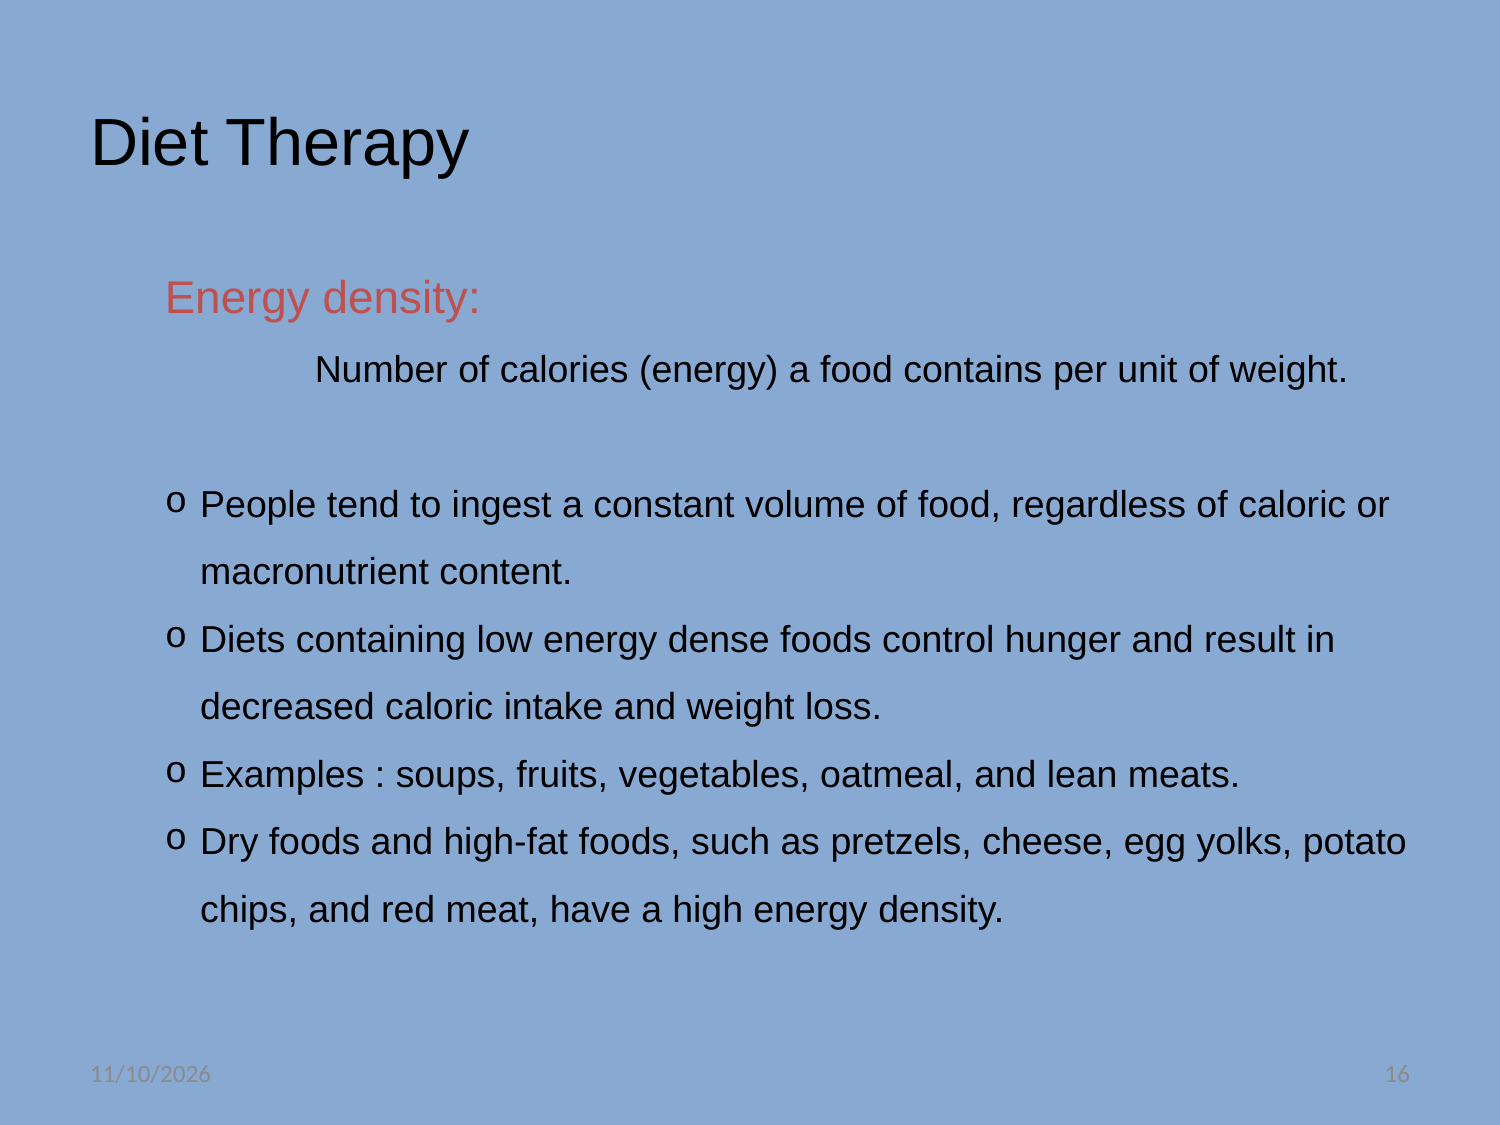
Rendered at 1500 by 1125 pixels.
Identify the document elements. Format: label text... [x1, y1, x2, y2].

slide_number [75, 1042, 425, 1103]
title Diet Therapy [74, 44, 1426, 233]
text_box Energy density: Number of calories (energy) a food contains per unit of weight. People tend to ingest a constant volume of food, regardless of caloric or macronutrient content. Diets containing low energy dense foods control hunger and result in decreased caloric intake and weight loss. Examples : soups, fruits, vegetables, oatmeal, and lean meats. Dry foods and high-fat foods, such as pretzels, cheese, egg yolks, potato chips, and red meat, have a high energy density. [74, 187, 1425, 938]
slide_number 16 [1074, 1042, 1425, 1103]
